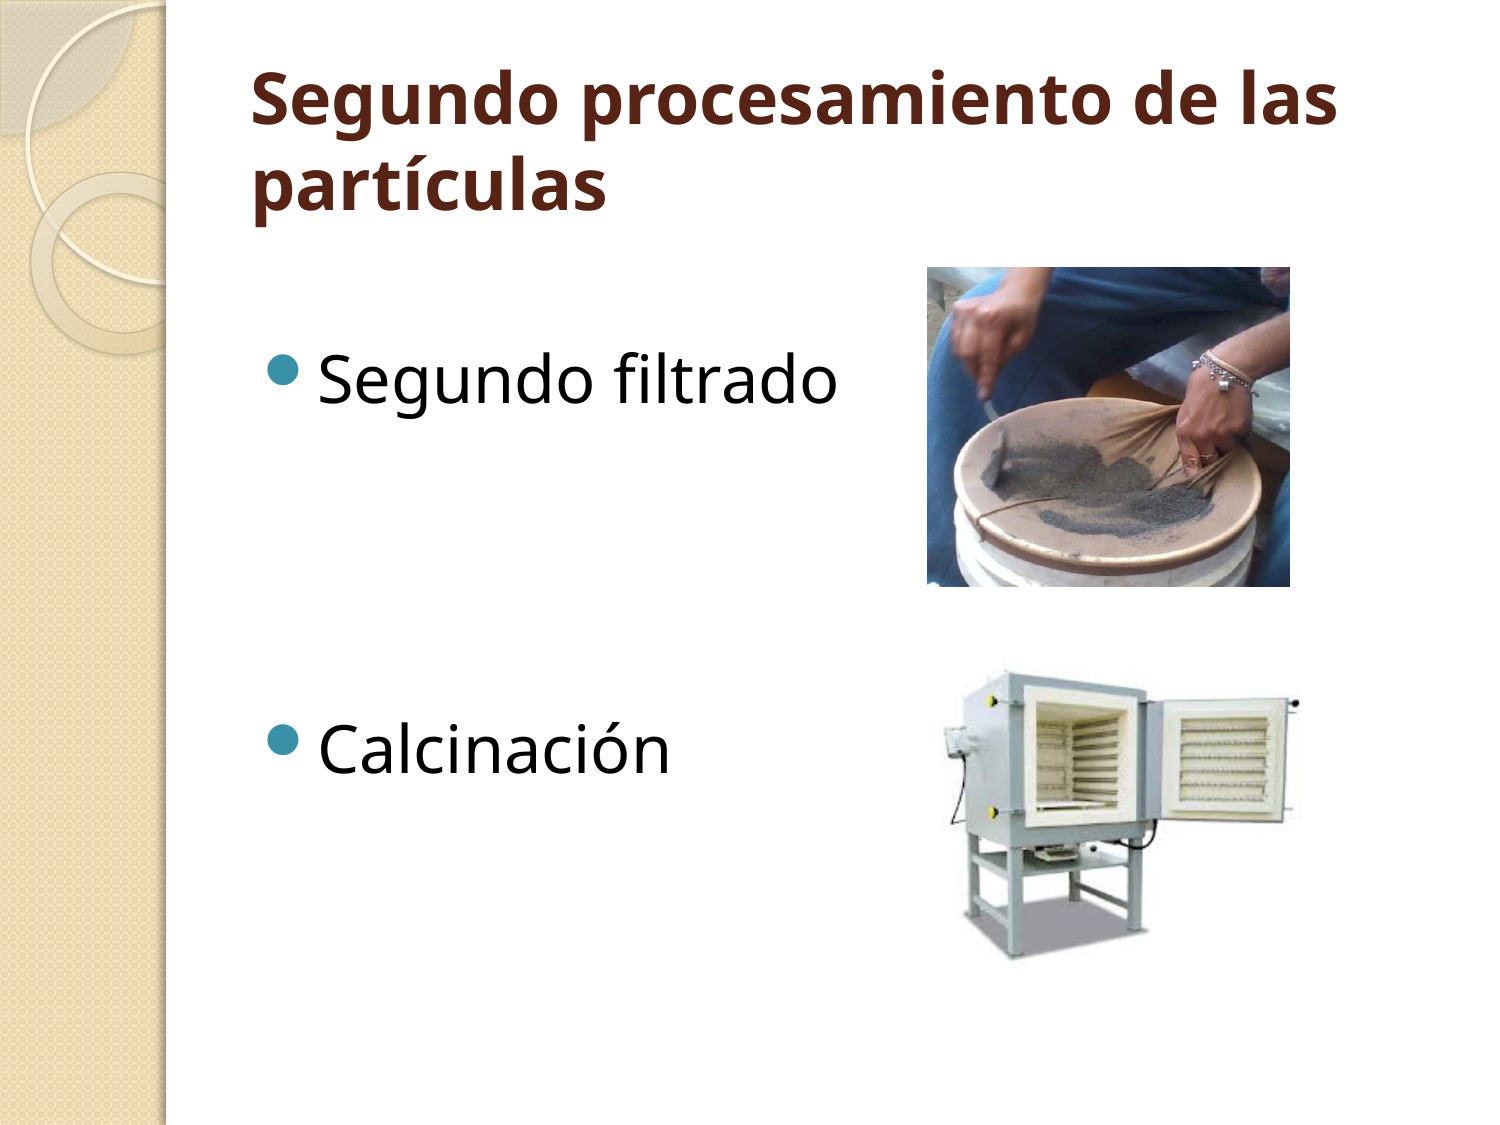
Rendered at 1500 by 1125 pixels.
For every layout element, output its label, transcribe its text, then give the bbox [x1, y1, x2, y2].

picture [926, 644, 1308, 969]
list Segundo filtrado Calcinación [235, 237, 1466, 1025]
picture [926, 266, 1291, 587]
title Segundo procesamiento de las partículas [235, 45, 1466, 233]
